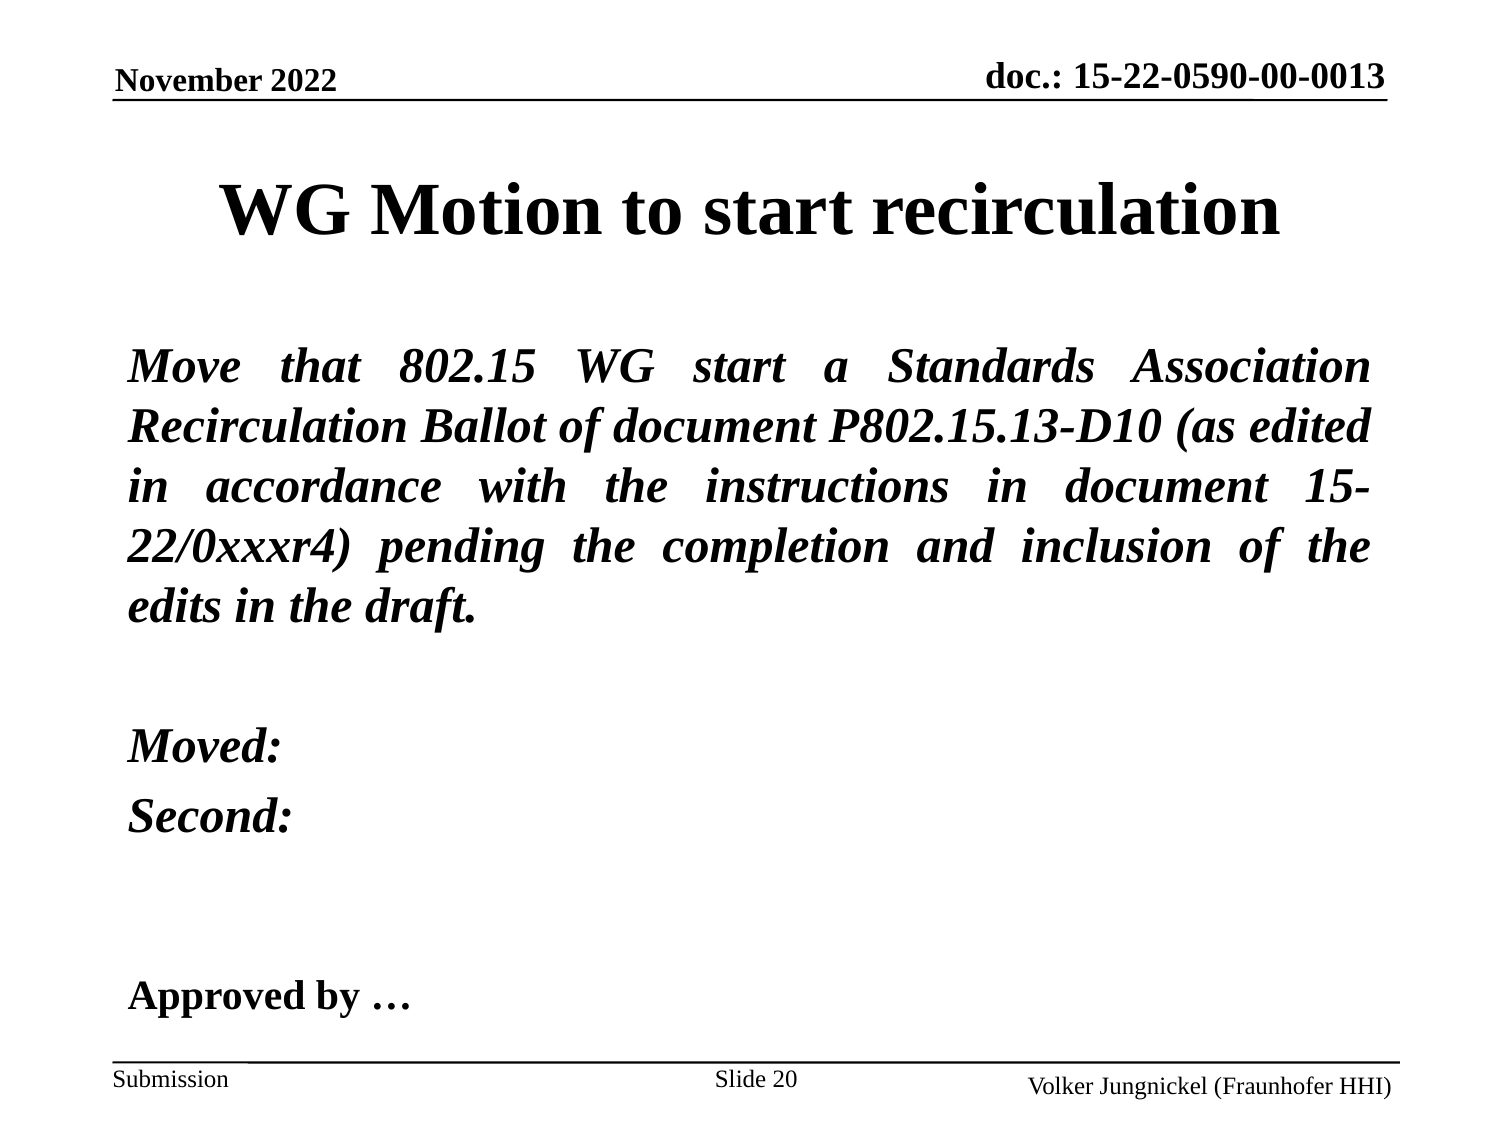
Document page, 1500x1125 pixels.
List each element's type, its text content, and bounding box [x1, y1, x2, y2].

text_box Move that 802.15 WG start a Standards Association Recirculation Ballot of document P802.15.13-D10 (as edited in accordance with the instructions in document 15-22/0xxxr4) pending the completion and inclusion of the edits in the draft. Moved: Second: Approved by … [112, 324, 1388, 900]
text_box WG Motion to start recirculation [112, 152, 1388, 324]
slide_number Slide 20 [711, 1061, 801, 1093]
footer Volker Jungnickel (Fraunhofer HHI) [1012, 1062, 1439, 1100]
